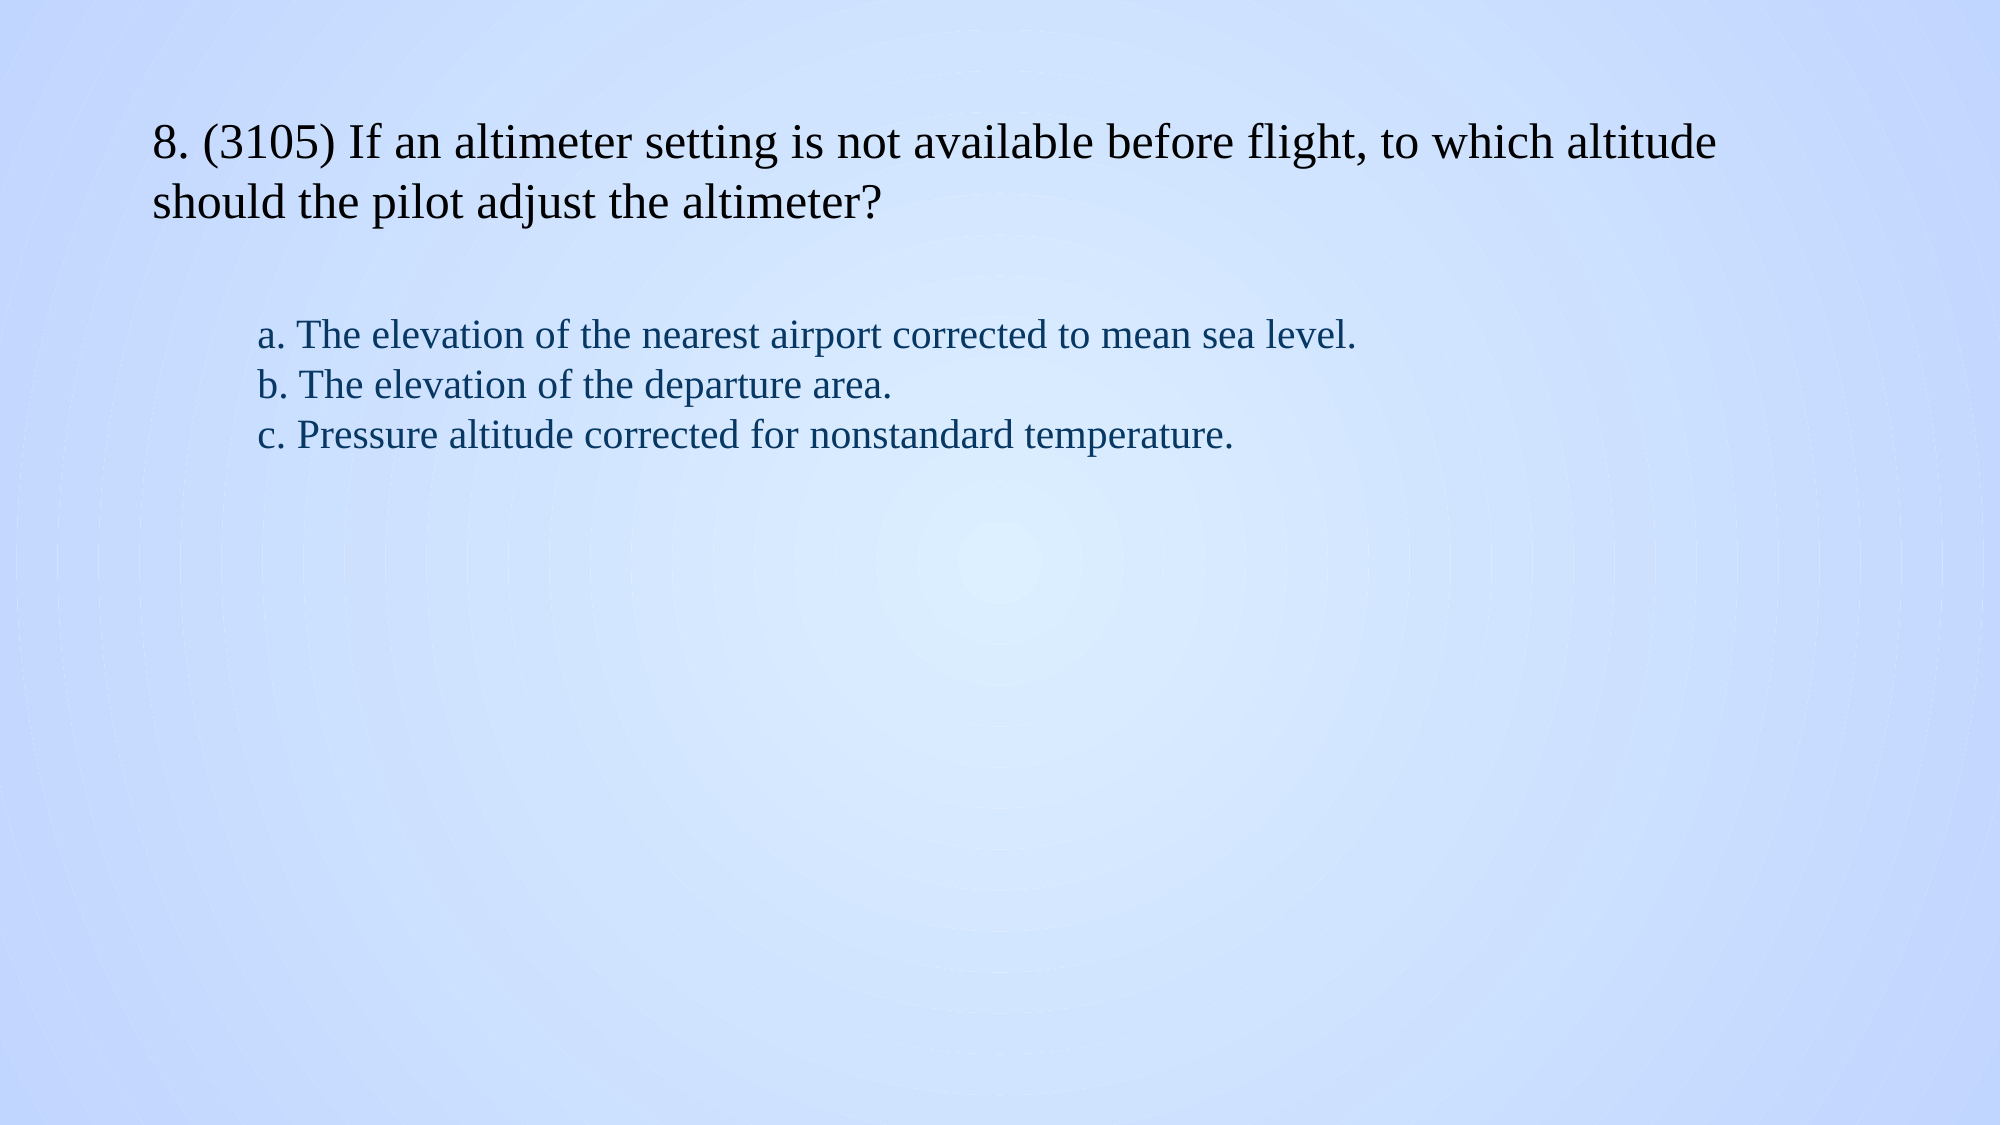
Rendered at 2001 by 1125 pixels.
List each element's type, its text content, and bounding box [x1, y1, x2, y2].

title 8. (3105) If an altimeter setting is not available before flight, to which altitude should the pilot adjust the altimeter? [137, 59, 1863, 278]
list a. The elevation of the nearest airport corrected to mean sea level. b. The elevation of the departure area. c. Pressure altitude corrected for nonstandard temperature. [137, 299, 1863, 1014]
